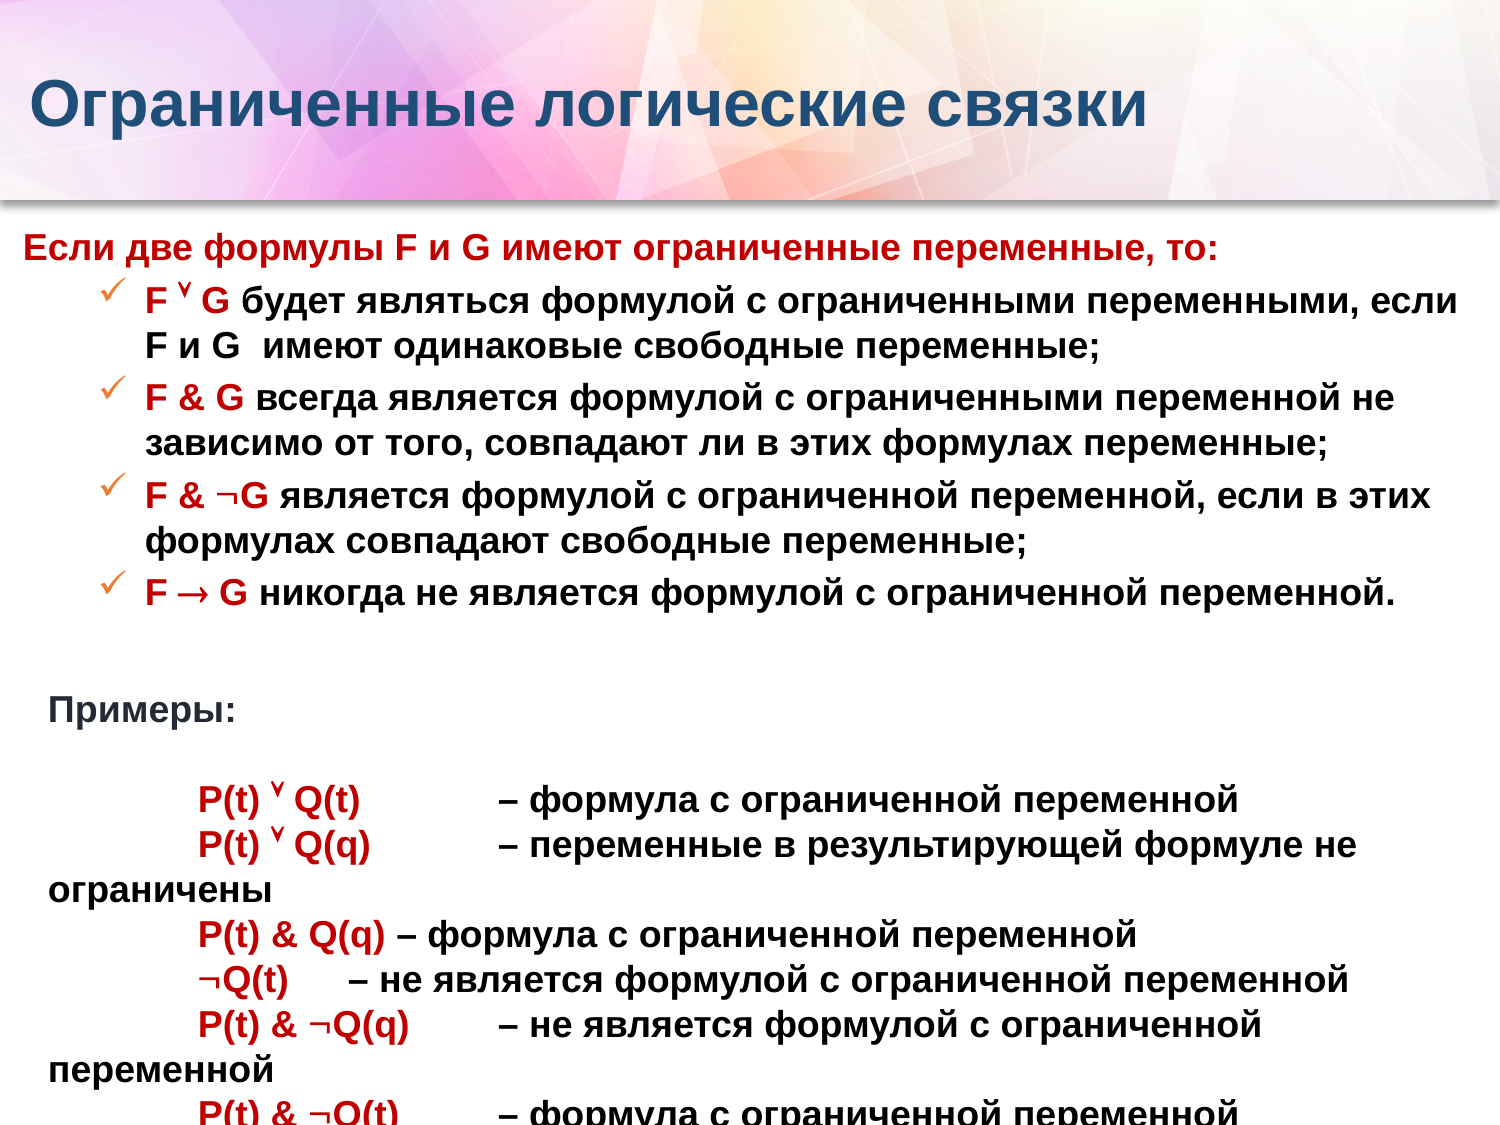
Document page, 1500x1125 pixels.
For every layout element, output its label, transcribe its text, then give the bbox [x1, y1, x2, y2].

text_box Если две формулы F и G имеют ограниченные переменные, то: F  G будет являться формулой с ограниченными переменными, если F и G имеют одинаковые свободные переменные; F & G всегда является формулой с ограниченными переменной не зависимо от того, совпадают ли в этих формулах переменные; F & G является формулой с ограниченной переменной, если в этих формулах совпадают свободные переменные; F  G никогда не является формулой с ограниченной переменной. [22, 223, 1475, 628]
picture [0, 0, 1500, 200]
title Ограниченные логические связки [14, 36, 1290, 175]
text_box Примеры: P(t)  Q(t) – формула с ограниченной переменной P(t)  Q(q) – переменные в результирующей формуле не ограничены P(t) & Q(q) – формула с ограниченной переменной Q(t) – не является формулой с ограниченной переменной P(t) & Q(q) – не является формулой с ограниченной переменной P(t) & Q(t) – формула с ограниченной переменной [48, 685, 1450, 1125]
